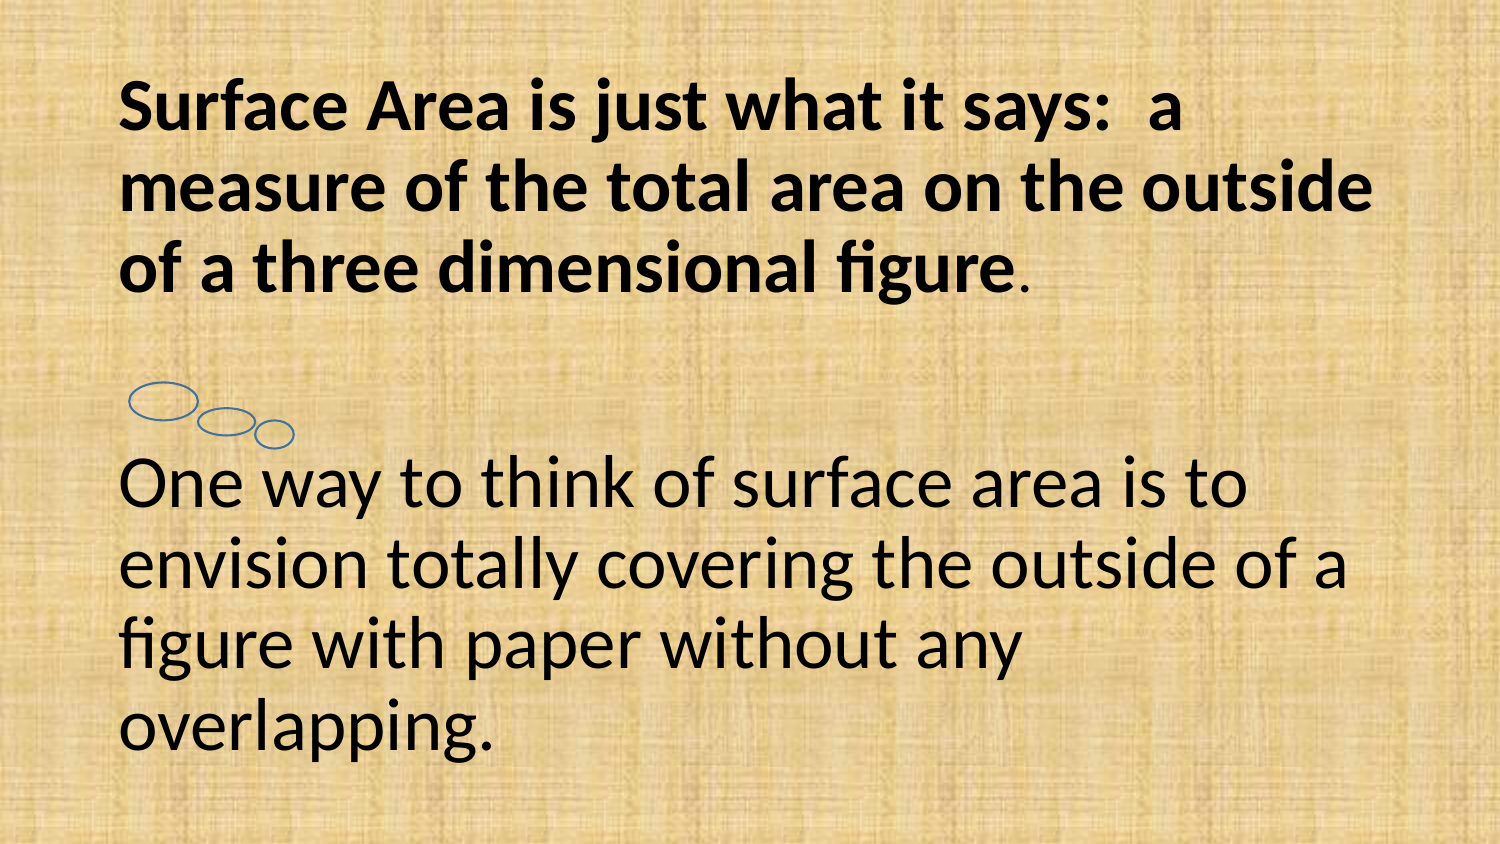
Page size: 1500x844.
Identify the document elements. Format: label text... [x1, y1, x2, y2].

text_box [129, 382, 198, 421]
text_box [197, 408, 256, 436]
title Surface Area is just what it says: a measure of the total area on the outside of a three dimensional figure. [103, 44, 1397, 329]
list One way to think of surface area is to envision totally covering the outside of a figure with paper without any overlapping. [103, 329, 1397, 819]
picture [0, 0, 1500, 844]
text_box [255, 420, 294, 449]
